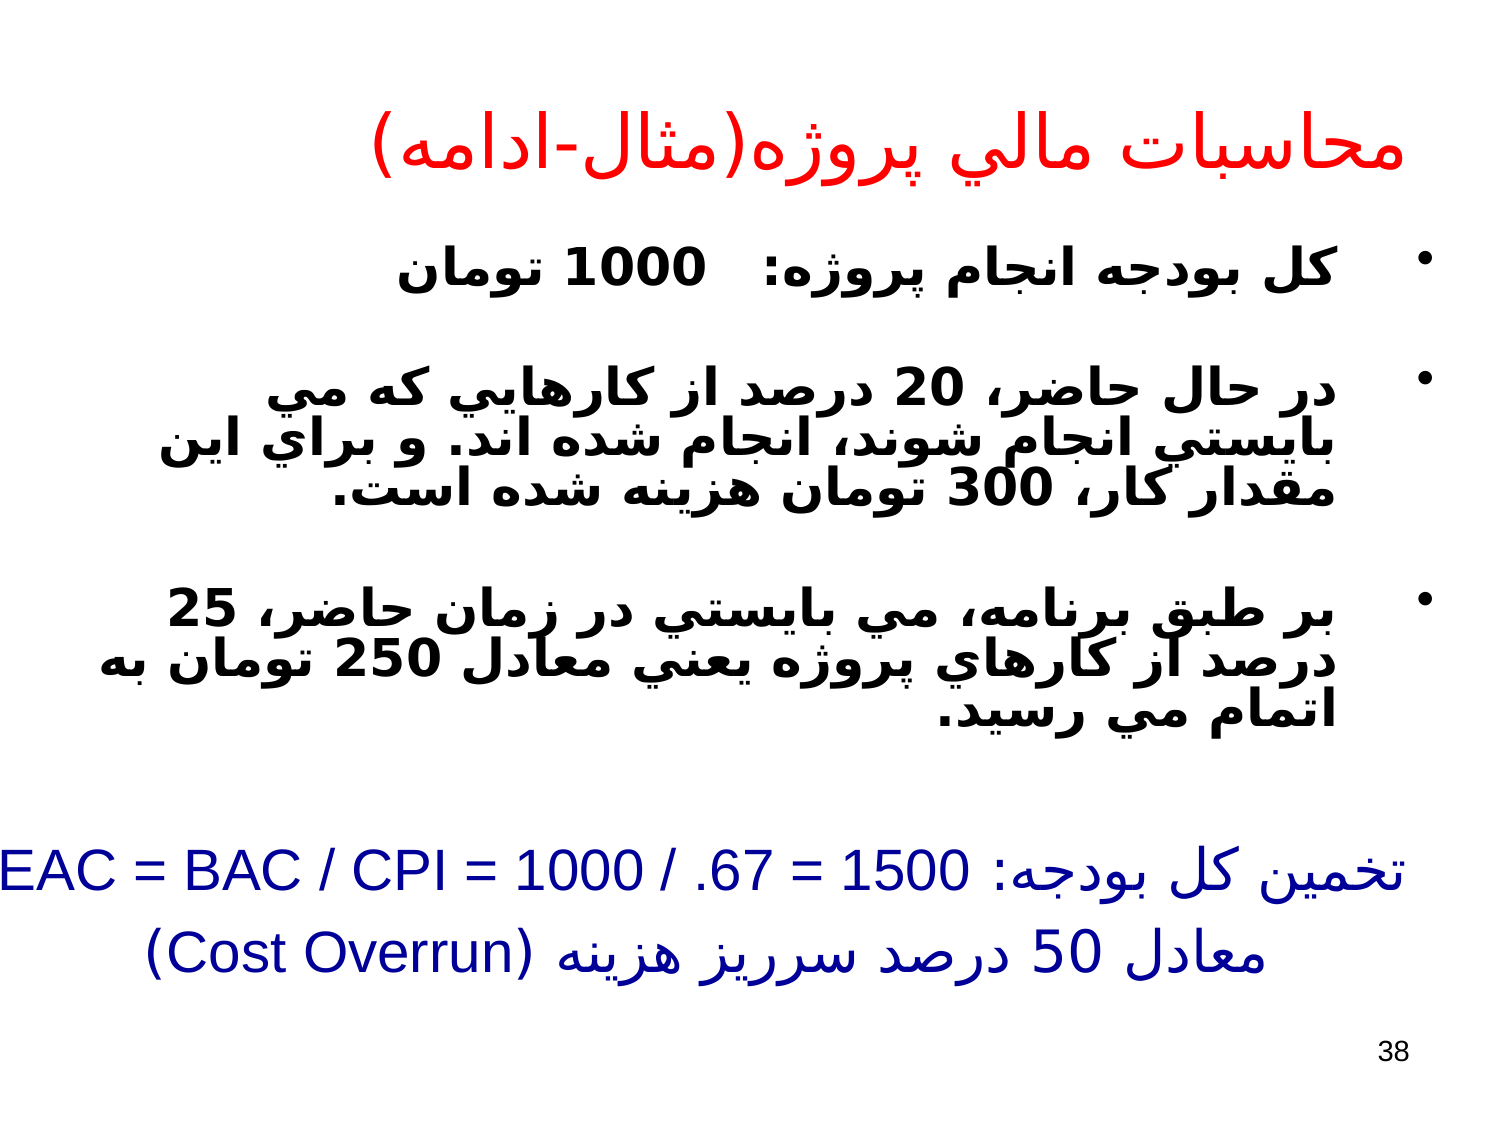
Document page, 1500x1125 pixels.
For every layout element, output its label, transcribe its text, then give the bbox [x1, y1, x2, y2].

text_box تخمين كل بودجه: EAC = BAC / CPI = 1000 / .67 = 1500 معادل 50 درصد سرريز هزينه (Cost Overrun) [0, 825, 1438, 1025]
slide_number 38 [1074, 1025, 1426, 1103]
list كل بودجه انجام پروژه: 1000 تومان در حال حاضر، 20 درصد از كارهايي كه مي بايستي انجام شوند، انجام شده اند. و براي اين مقدار كار، 300 تومان هزينه شده است. بر طبق برنامه، مي بايستي در زمان حاضر، 25 درصد از كارهاي پروژه يعني معادل 250 تومان به اتمام مي رسيد. [49, 237, 1451, 638]
title محاسبات مالي پروژه(مثال-ادامه) [74, 44, 1426, 233]
